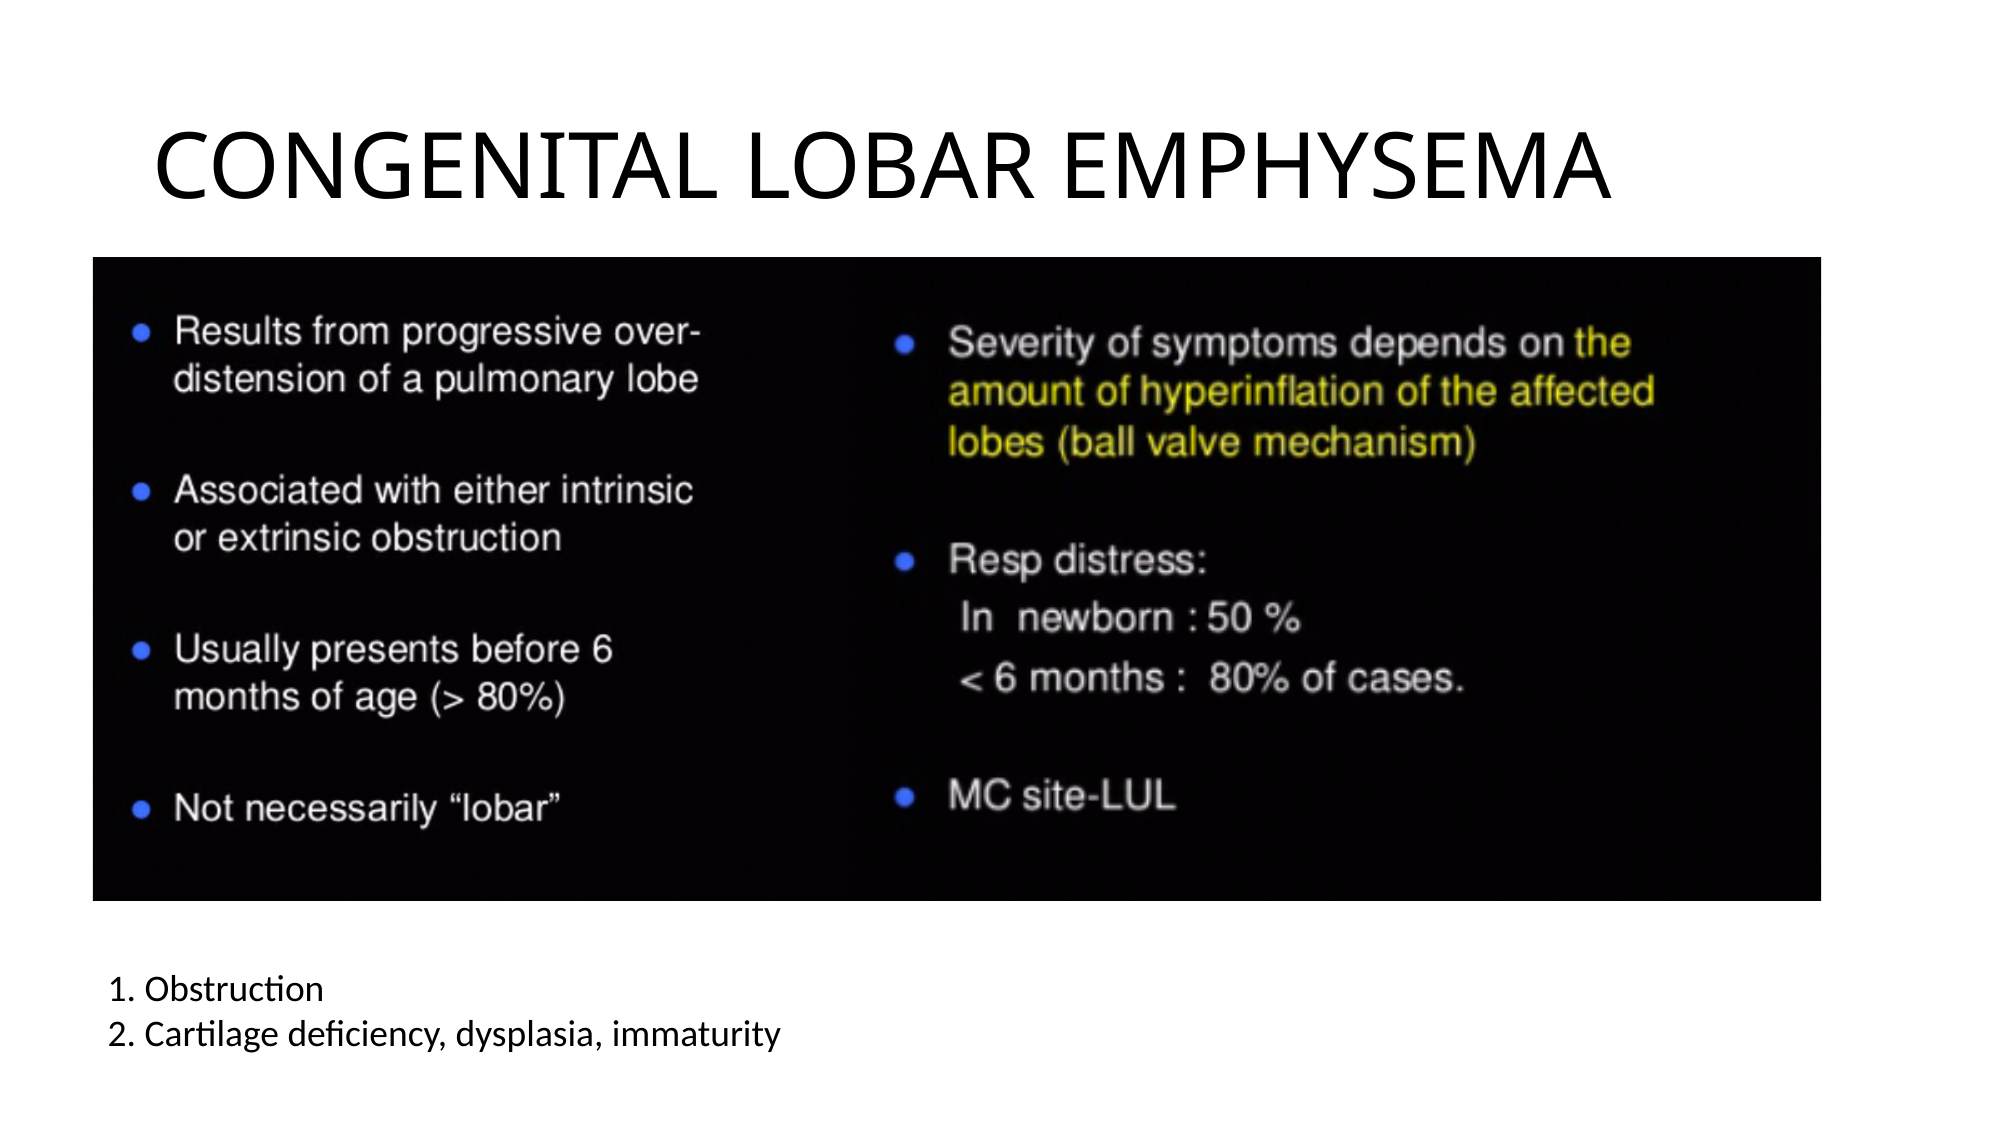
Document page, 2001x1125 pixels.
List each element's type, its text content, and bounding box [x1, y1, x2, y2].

picture [92, 256, 853, 901]
title CONGENITAL LOBAR EMPHYSEMA [137, 59, 1863, 278]
text_box 1. Obstruction 2. Cartilage deficiency, dysplasia, immaturity [92, 956, 1381, 1062]
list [853, 256, 1822, 901]
